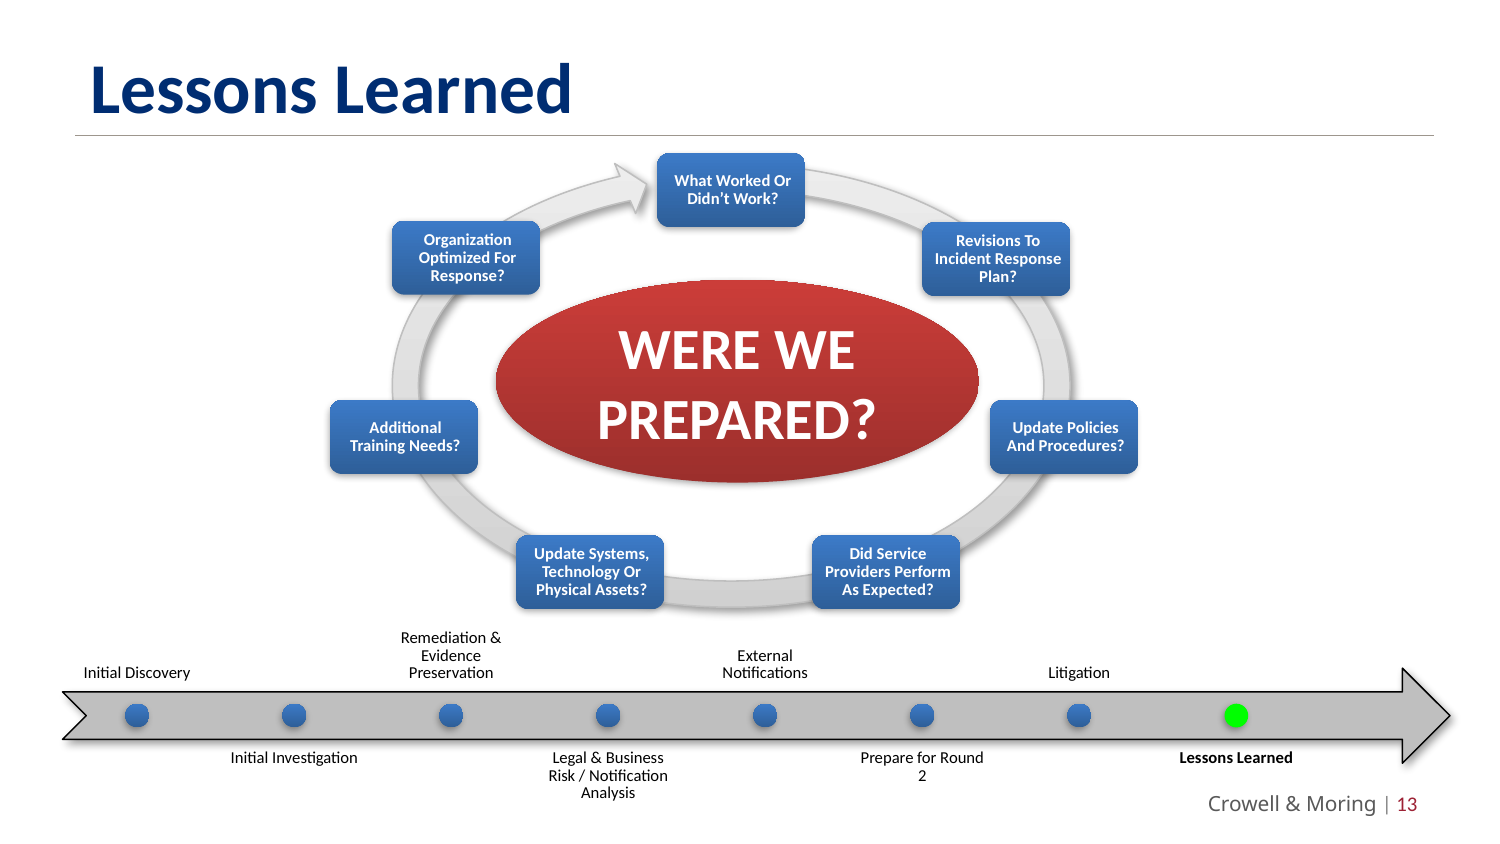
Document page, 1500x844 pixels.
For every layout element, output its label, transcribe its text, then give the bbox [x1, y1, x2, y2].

title Lessons Learned [75, 33, 1438, 136]
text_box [62, 596, 1451, 835]
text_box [74, 152, 1388, 610]
